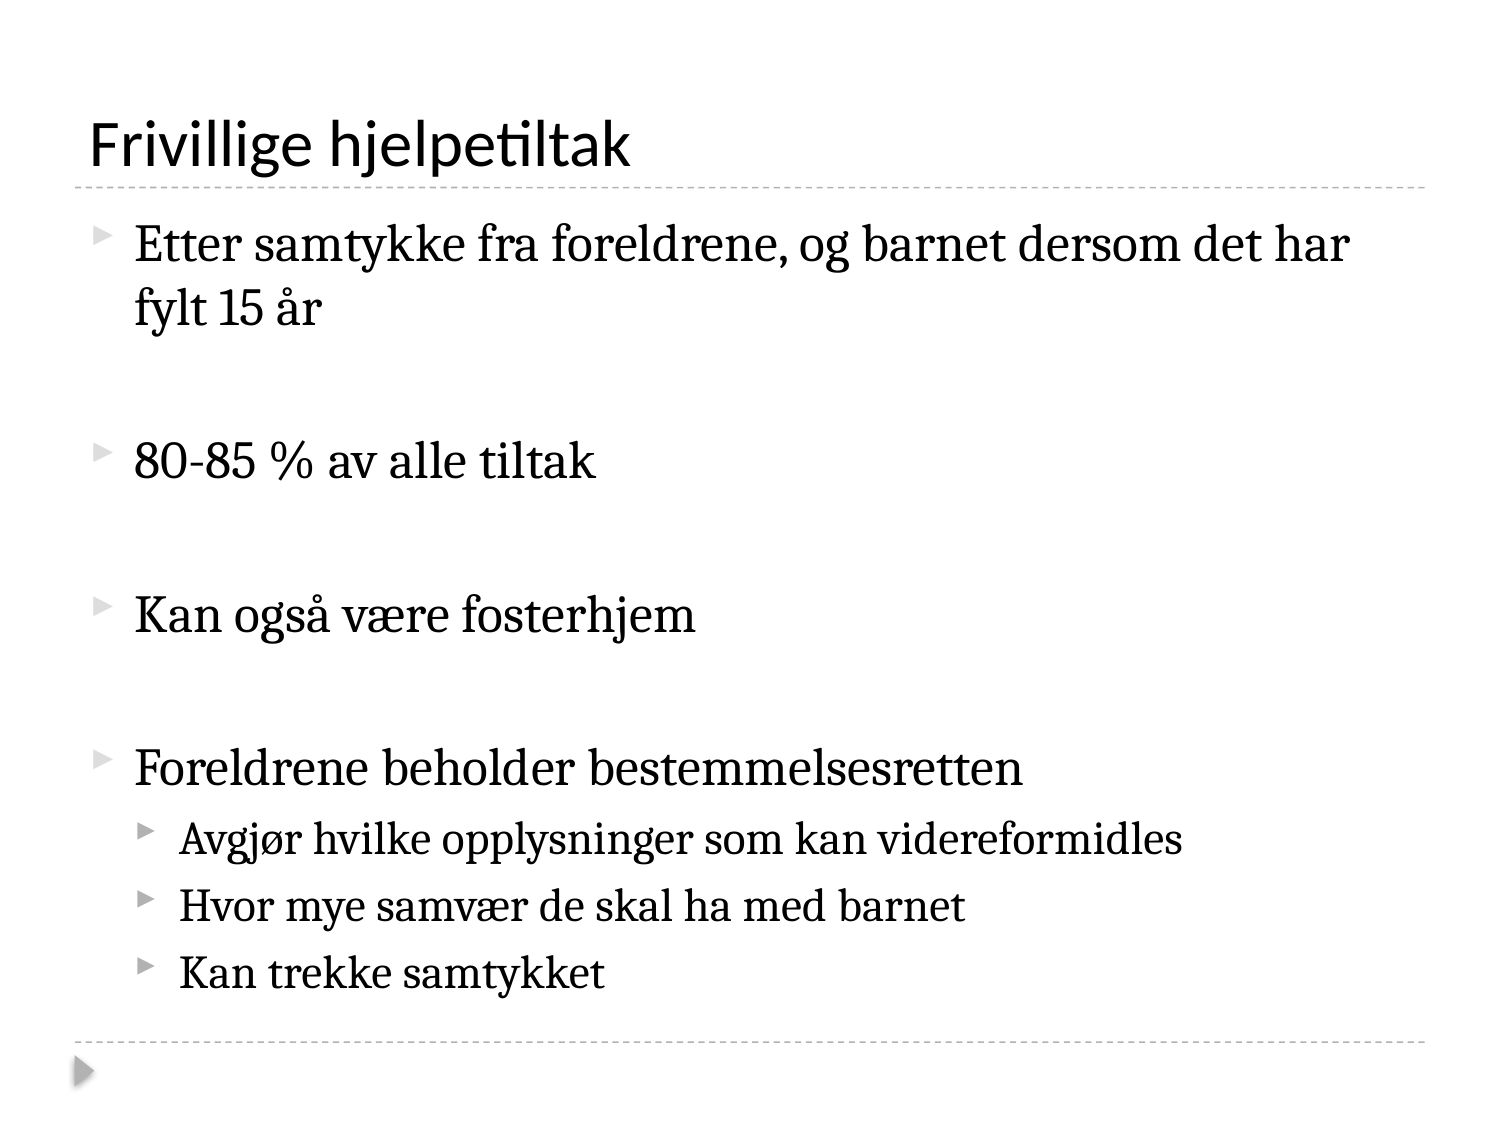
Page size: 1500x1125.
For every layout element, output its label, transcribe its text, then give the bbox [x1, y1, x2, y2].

list Etter samtykke fra foreldrene, og barnet dersom det har fylt 15 år 80-85 % av alle tiltak Kan også være fosterhjem Foreldrene beholder bestemmelsesretten Avgjør hvilke opplysninger som kan videreformidles Hvor mye samvær de skal ha med barnet Kan trekke samtykket [75, 200, 1425, 1010]
title Frivillige hjelpetiltak [75, 24, 1425, 188]
